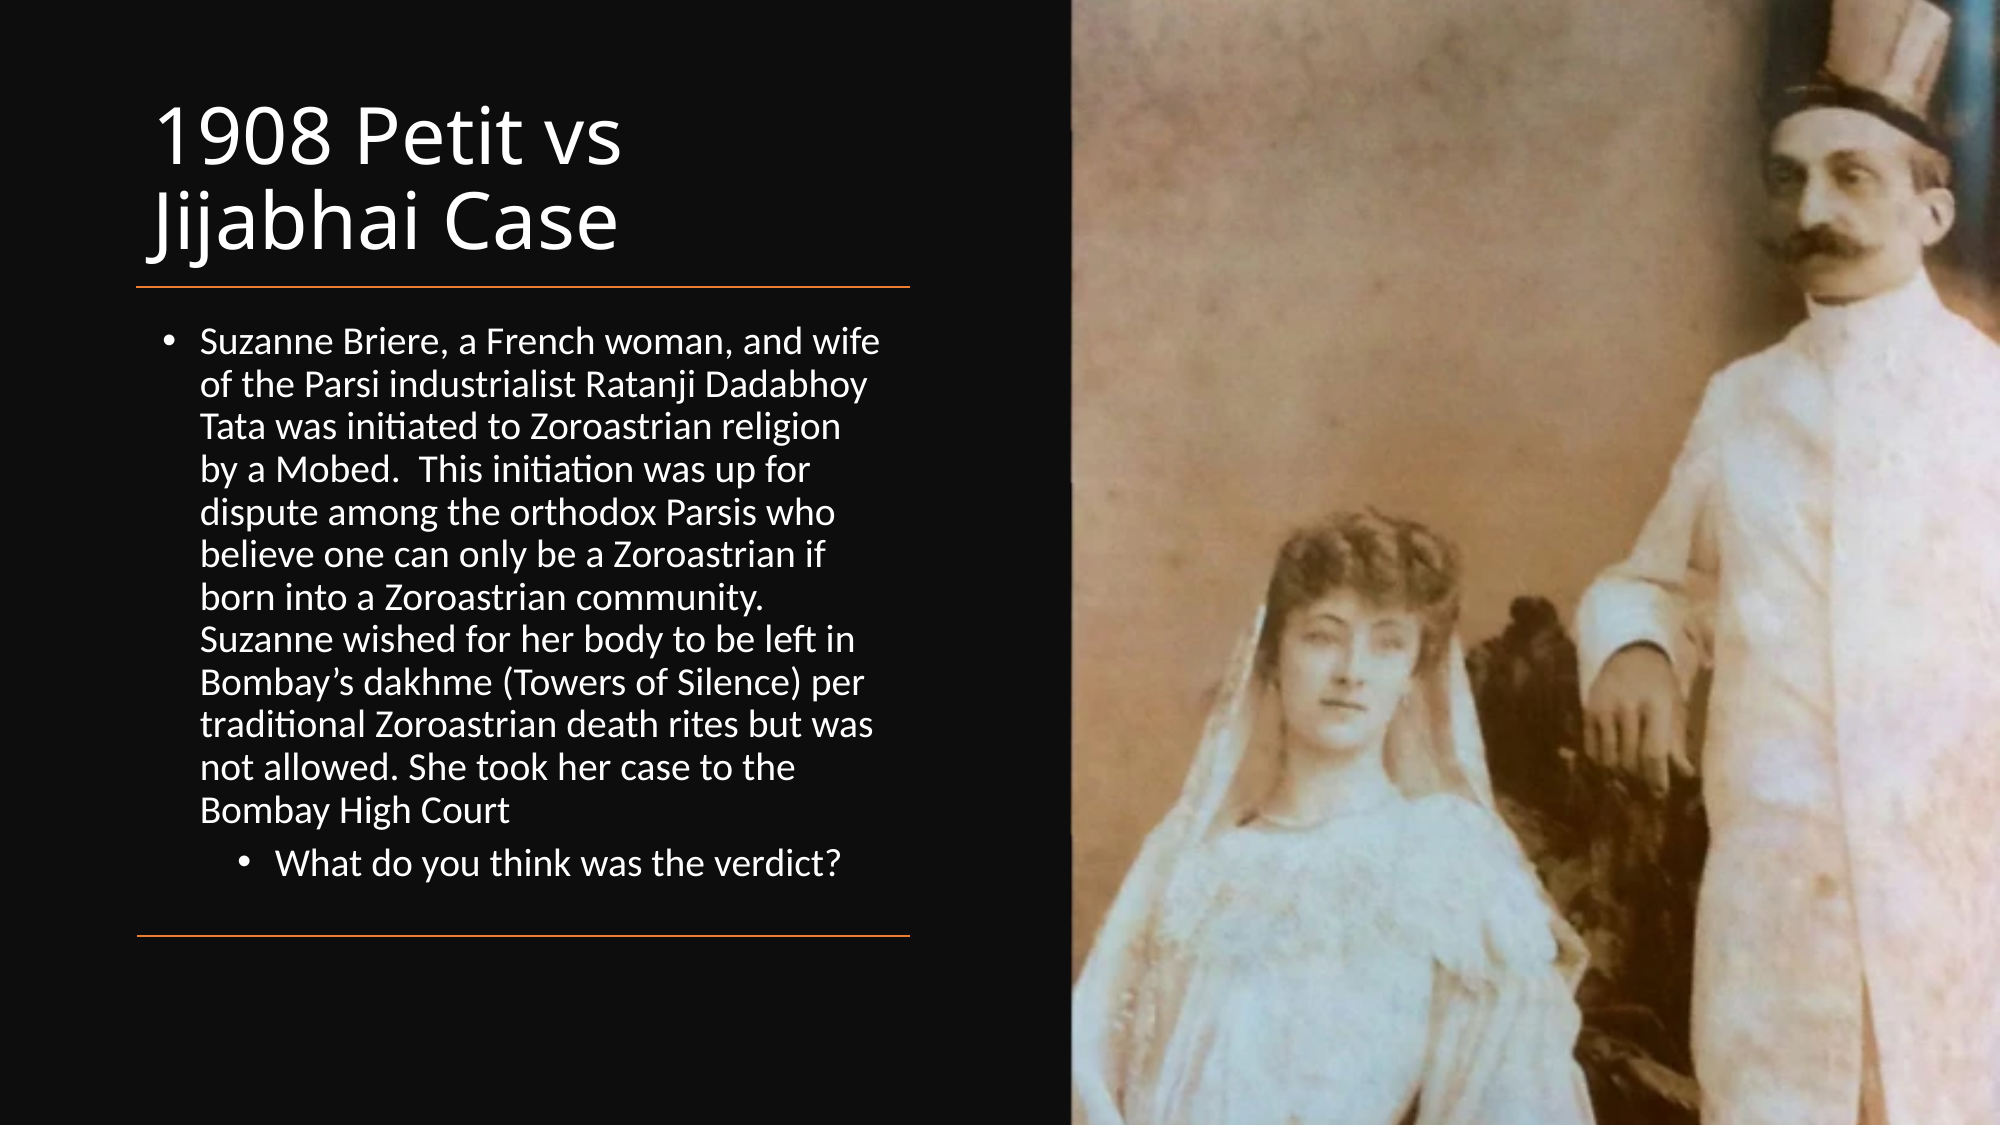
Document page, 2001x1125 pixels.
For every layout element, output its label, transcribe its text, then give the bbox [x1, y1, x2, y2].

list Suzanne Briere, a French woman, and wife of the Parsi industrialist Ratanji Dadabhoy Tata was initiated to Zoroastrian religion by a Mobed. This initiation was up for dispute among the orthodox Parsis who believe one can only be a Zoroastrian if born into a Zoroastrian community. Suzanne wished for her body to be left in Bombay’s dakhme (Towers of Silence) per traditional Zoroastrian death rites but was not allowed. She took her case to the Bombay High Court What do you think was the verdict? [147, 313, 900, 912]
text_box [0, 0, 1070, 1125]
picture [1070, 0, 2000, 1125]
title 1908 Petit vs Jijabhai Case [137, 73, 910, 275]
